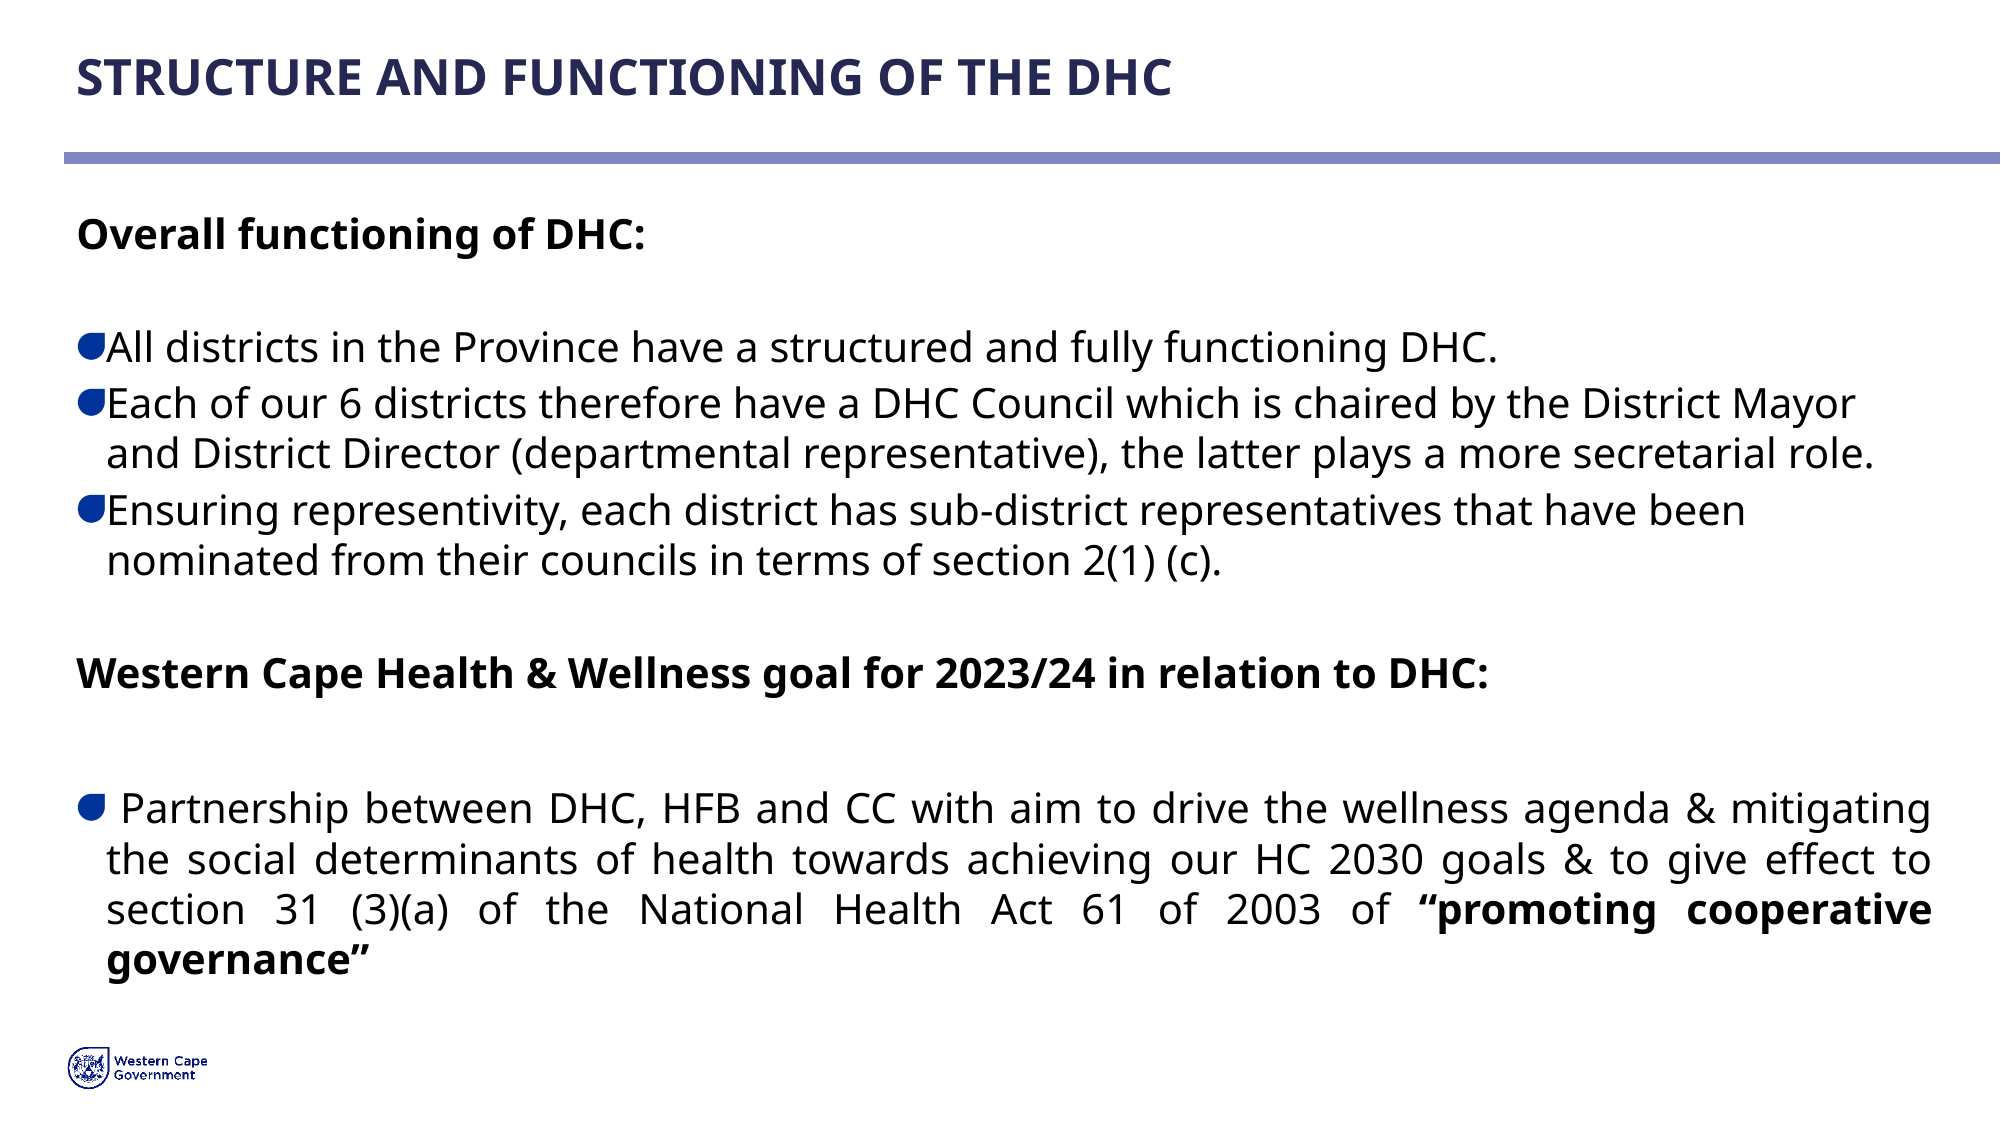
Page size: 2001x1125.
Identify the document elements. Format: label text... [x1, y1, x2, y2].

picture [53, 1032, 237, 1103]
picture [76, 331, 106, 361]
picture [76, 387, 106, 417]
picture [76, 493, 106, 524]
picture [76, 792, 106, 822]
list Overall functioning of DHC: All districts in the Province have a structured and fully functioning DHC. Each of our 6 districts therefore have a DHC Council which is chaired by the District Mayor and District Director (departmental representative), the latter plays a more secretarial role. Ensuring representivity, each district has sub-district representatives that have been nominated from their councils in terms of section 2(1) (c). Western Cape Health & Wellness goal for 2023/24 in relation to DHC: Partnership between DHC, HFB and CC with aim to drive the wellness agenda & mitigating the social determinants of health towards achieving our HC 2030 goals & to give effect to section 31 (3)(a) of the National Health Act 61 of 2003 of “promoting cooperative governance” [64, 196, 1945, 998]
picture [64, 152, 2000, 164]
title STRUCTURE AND FUNCTIONING OF THE DHC [64, 29, 1945, 122]
